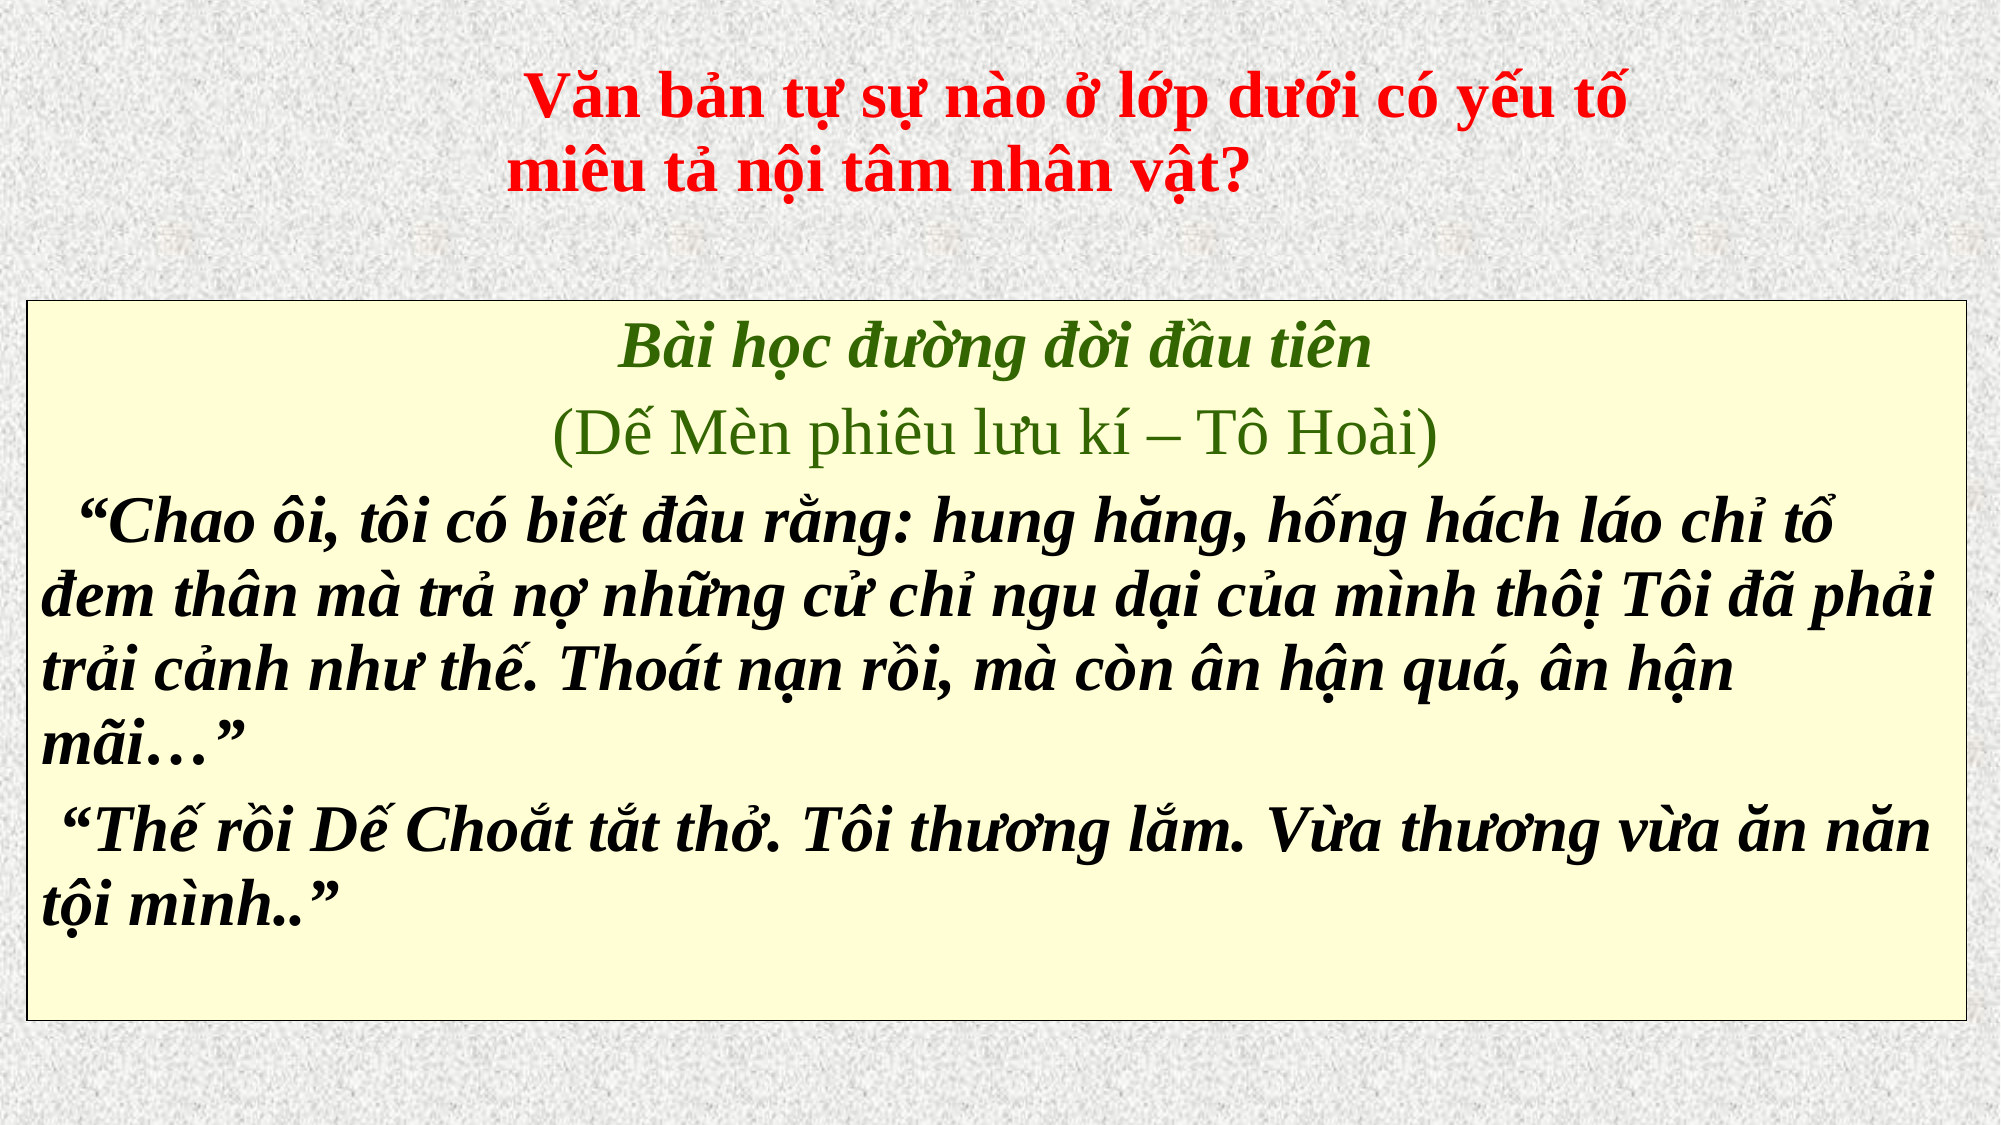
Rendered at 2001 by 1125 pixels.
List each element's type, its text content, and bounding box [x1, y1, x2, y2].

table_header Văn bản tự sự nào ở lớp dưới có yếu tố miêu tả nội tâm nhân vật? [491, 50, 1650, 225]
table_header Bài học đường đời đầu tiên (Dế Mèn phiêu lưu kí – Tô Hoài) “Chao ôi, tôi có biết đâu rằng: hung hăng, hống hách láo chỉ tổ đem thân mà trả nợ những cử chỉ ngu dại của mình thôị Tôi đã phải trải cảnh như thế. Thoát nạn rồi, mà còn ân hận quá, ân hận mãi…” “Thế rồi Dế Choắt tắt thở. Tôi thương lắm. Vừa thương vừa ăn năn tội mình..” [28, 301, 1966, 1020]
picture [0, 0, 2001, 1125]
